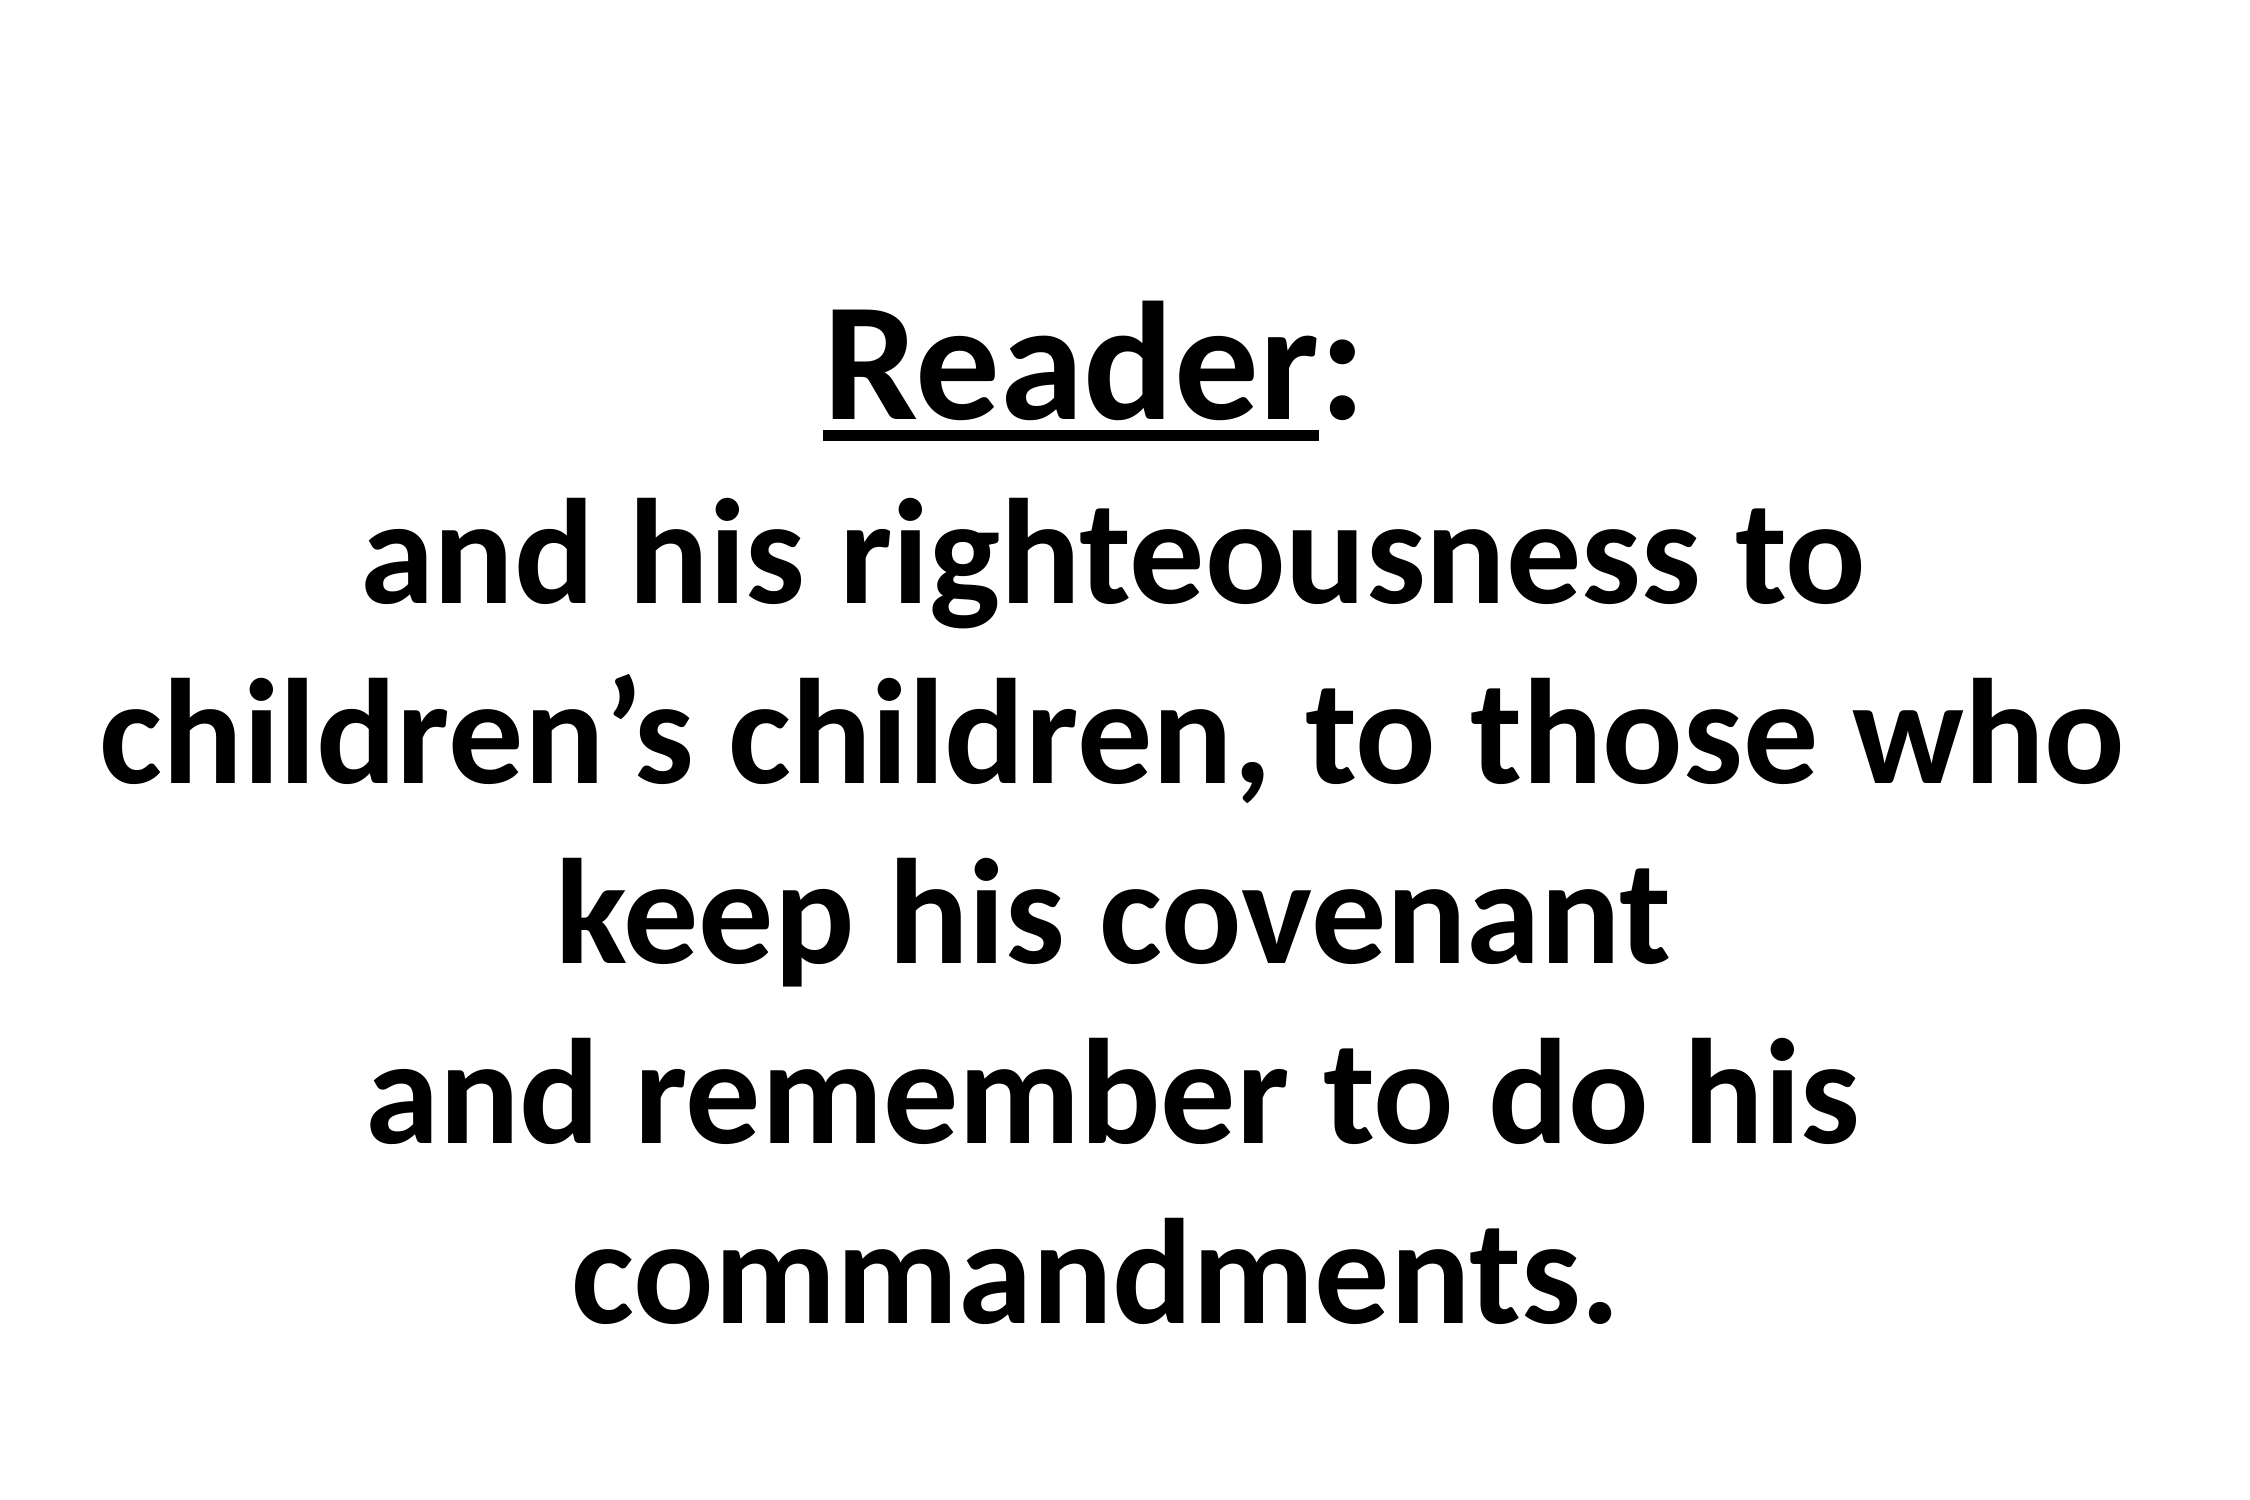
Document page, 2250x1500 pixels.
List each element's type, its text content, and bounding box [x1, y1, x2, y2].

title Reader: and his righteousness to children’s children, to those who keep his covenant and remember to do his commandments. [46, 378, 2181, 1226]
